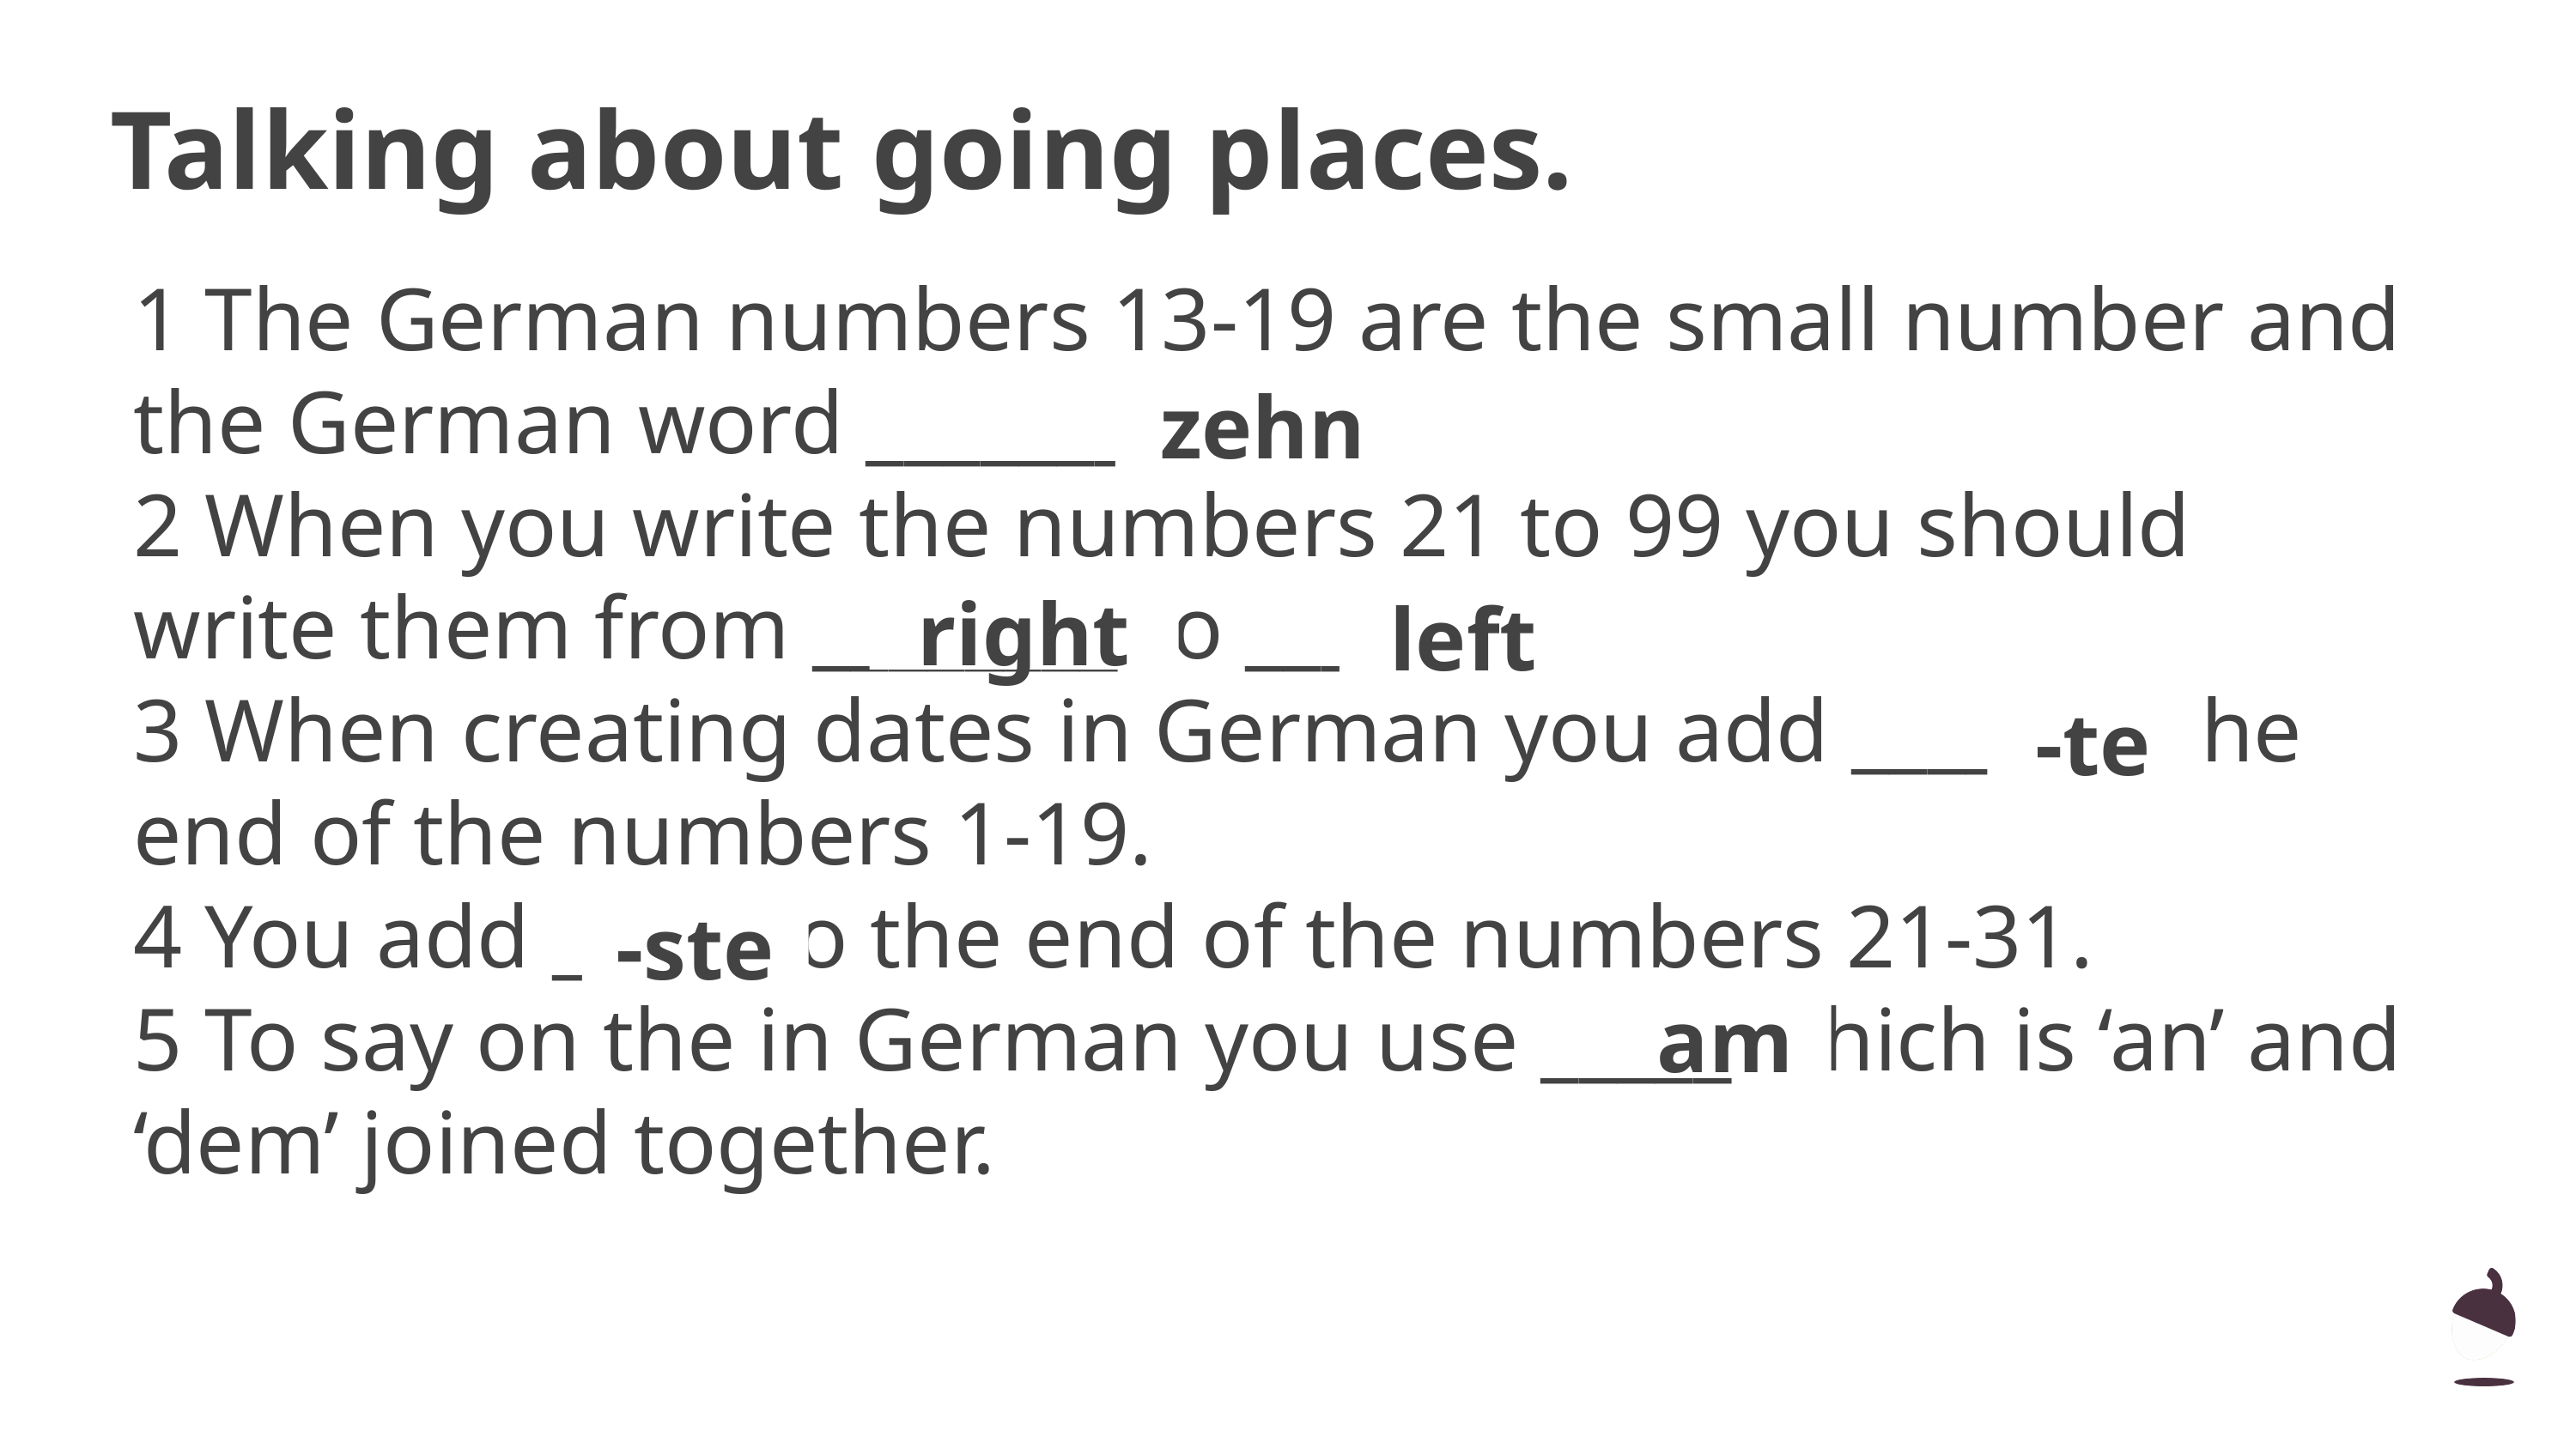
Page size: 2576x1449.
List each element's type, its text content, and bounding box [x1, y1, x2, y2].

text_box 1 The German numbers 13-19 are the small number and the German word _______. 2 When you write the numbers 21 to 99 you should write them from ________ to ______. 3 When creating dates in German you add _____ to the end of the numbers 1-19. 4 You add _____ to the end of the numbers 21-31. 5 To say on the in German you use _____ which is ‘an’ and ‘dem’ joined together. [120, 252, 2427, 1245]
text_box -ste [581, 881, 809, 984]
text_box zehn [1115, 360, 1411, 473]
text_box right [869, 567, 1179, 670]
picture [2451, 1268, 2516, 1386]
text_box -te [1987, 676, 2199, 779]
text_box am [1619, 973, 1832, 1076]
text_box left [1339, 572, 1589, 684]
text_box Talking about going places. [97, 69, 2447, 310]
